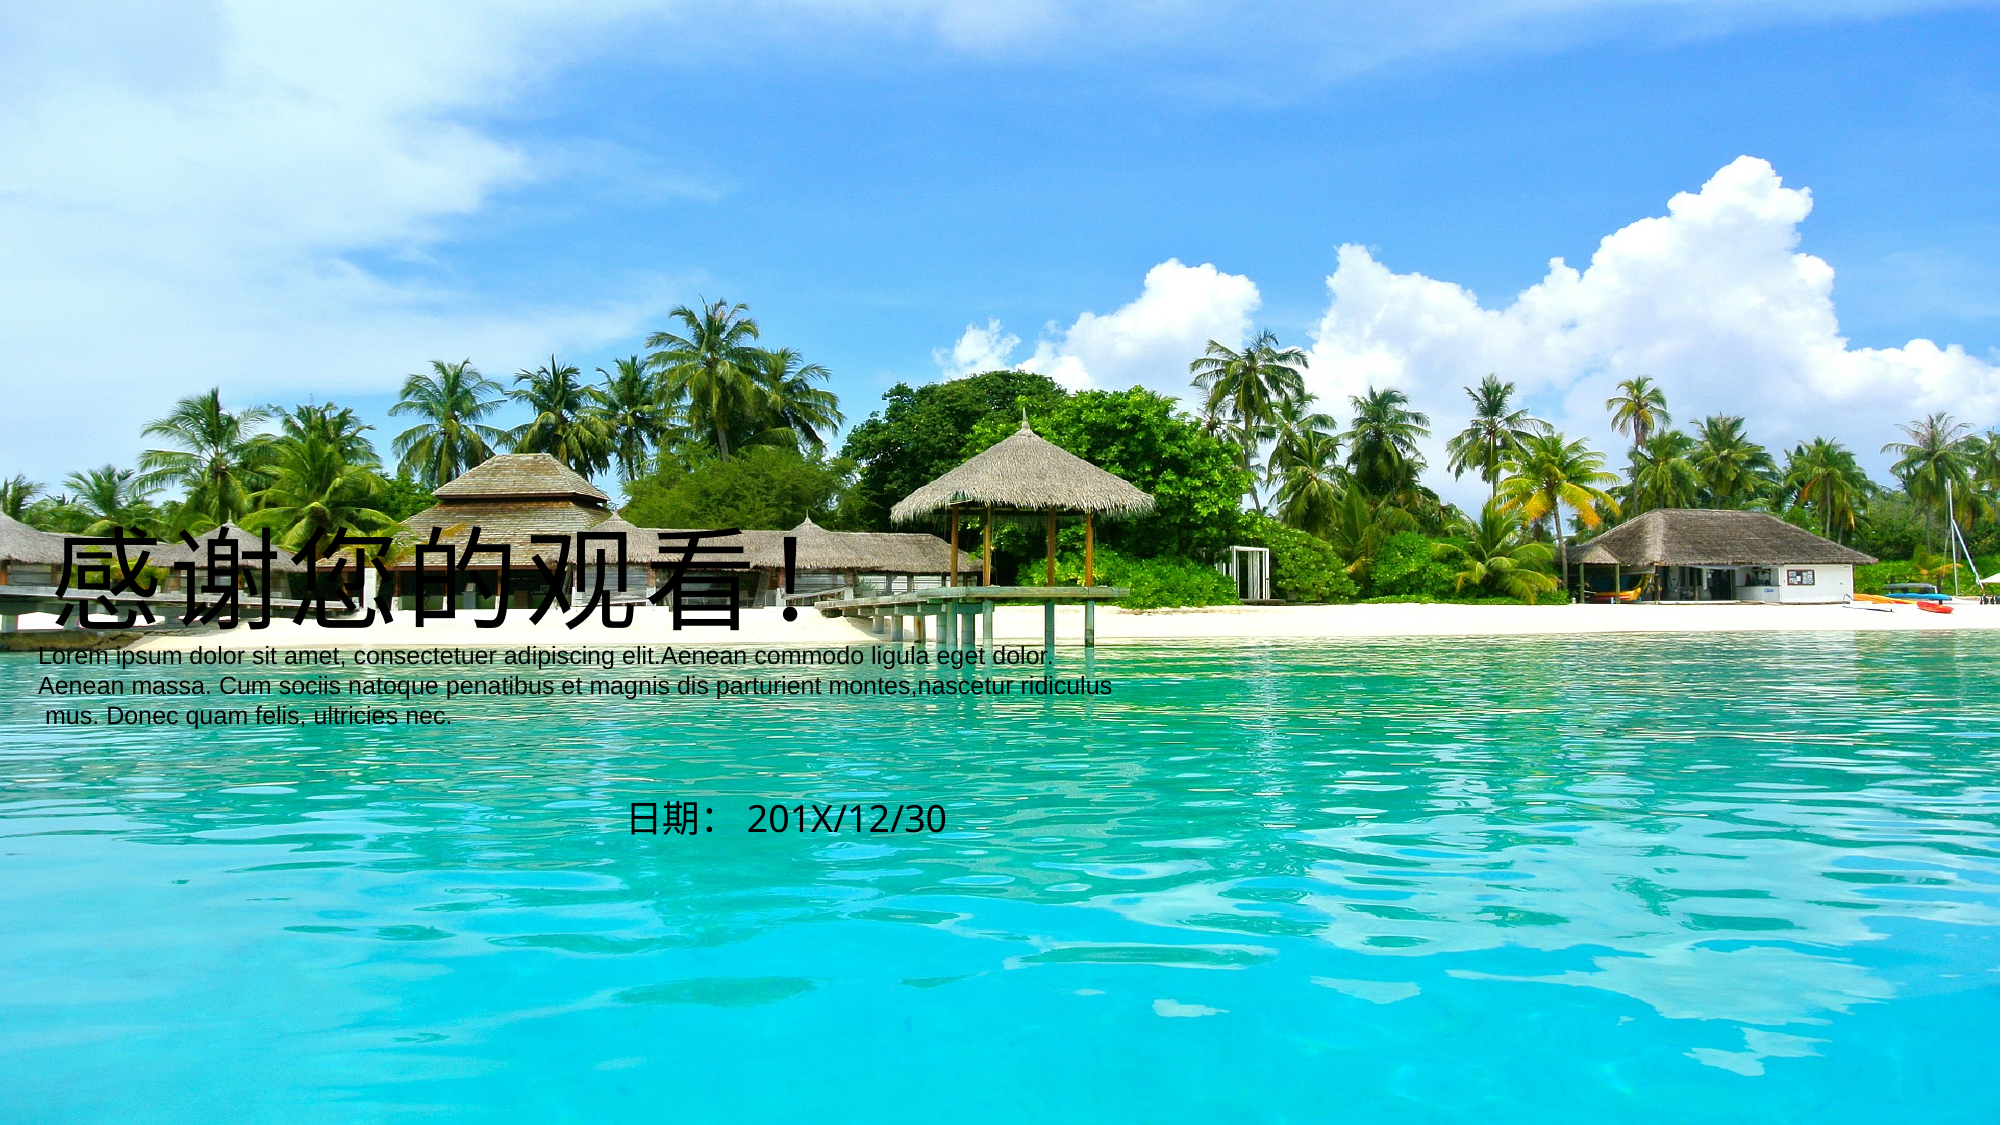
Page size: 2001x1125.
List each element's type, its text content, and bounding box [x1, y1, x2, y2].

text_box Lorem ipsum dolor sit amet, consectetuer adipiscing elit.Aenean commodo ligula eget dolor. Aenean massa. Cum sociis natoque penatibus et magnis dis parturient montes,nascetur ridiculus mus. Donec quam felis, ultricies nec. [23, 631, 1205, 737]
text_box 感谢您的观看！ [35, 474, 891, 631]
text_box 日期：201X/12/30 [567, 778, 963, 848]
picture [0, 0, 2000, 1125]
